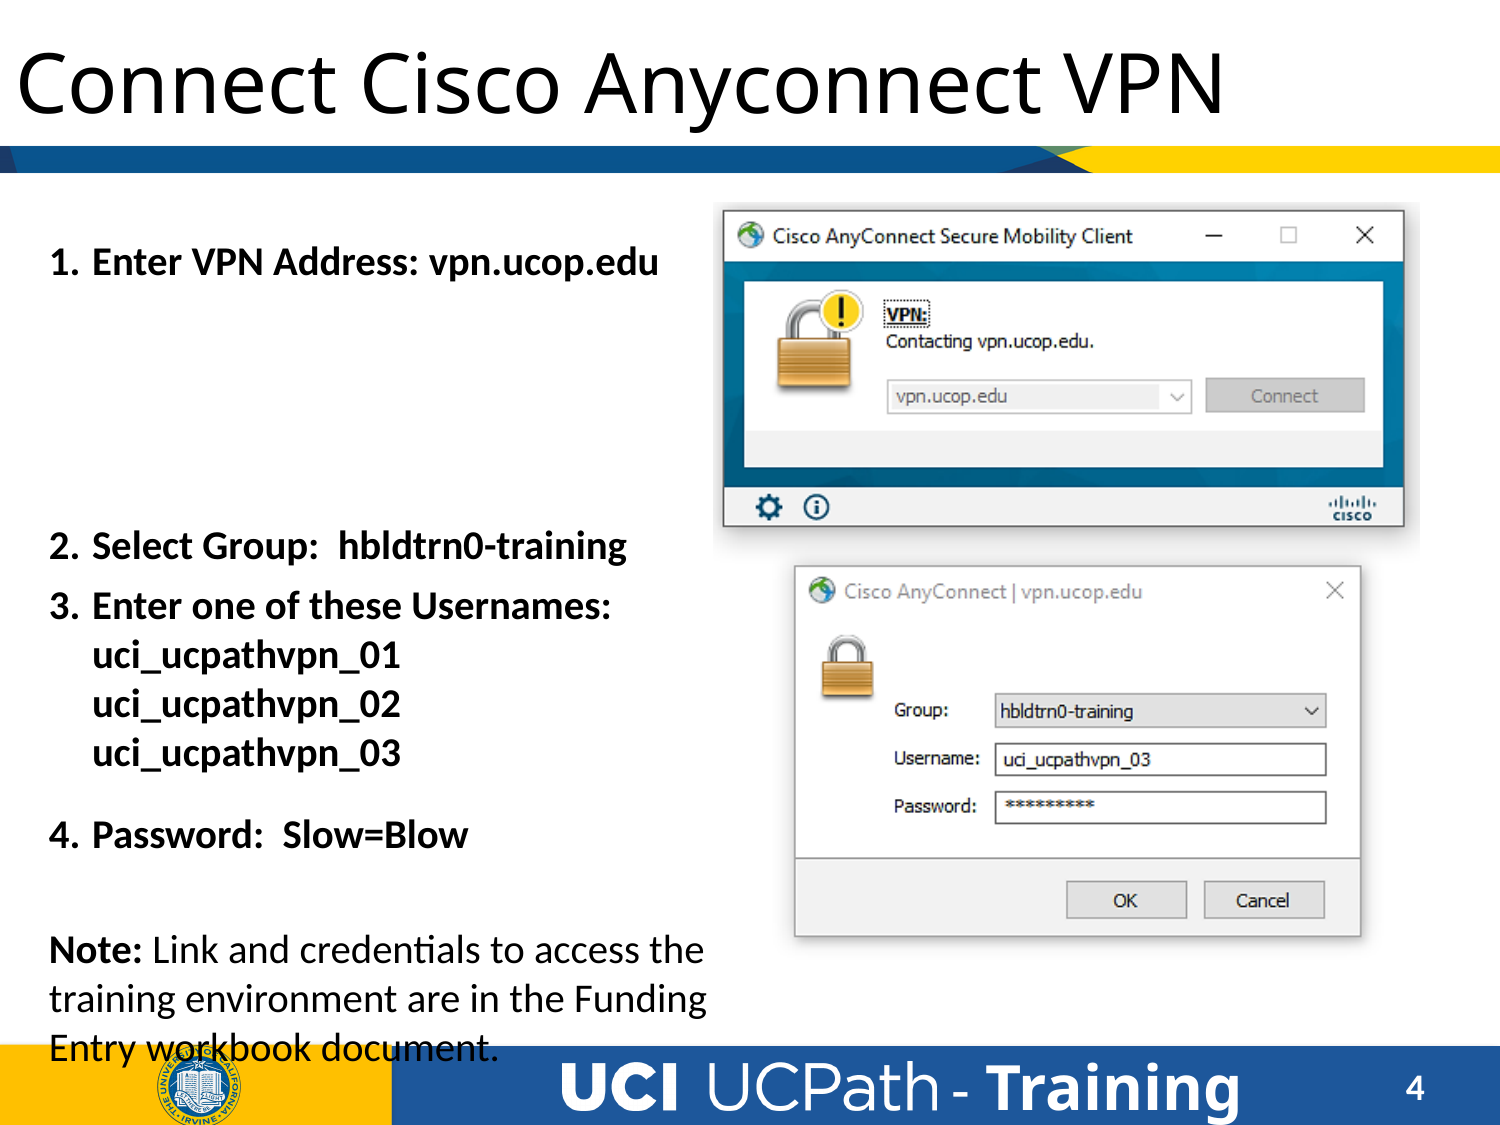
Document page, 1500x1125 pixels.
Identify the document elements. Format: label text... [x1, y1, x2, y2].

list Enter VPN Address: vpn.ucop.edu Select Group: hbldtrn0-training Enter one of these Usernames: uci_ucpathvpn_01 uci_ucpathvpn_02 uci_ucpathvpn_03 Password: Slow=Blow Note: Link and credentials to access the training environment are in the Funding Entry workbook document. [33, 227, 791, 1082]
picture [0, 159, 1500, 970]
picture [562, 1061, 937, 1111]
title Connect Cisco Anyconnect VPN [0, 0, 1500, 159]
picture [157, 1082, 241, 1125]
